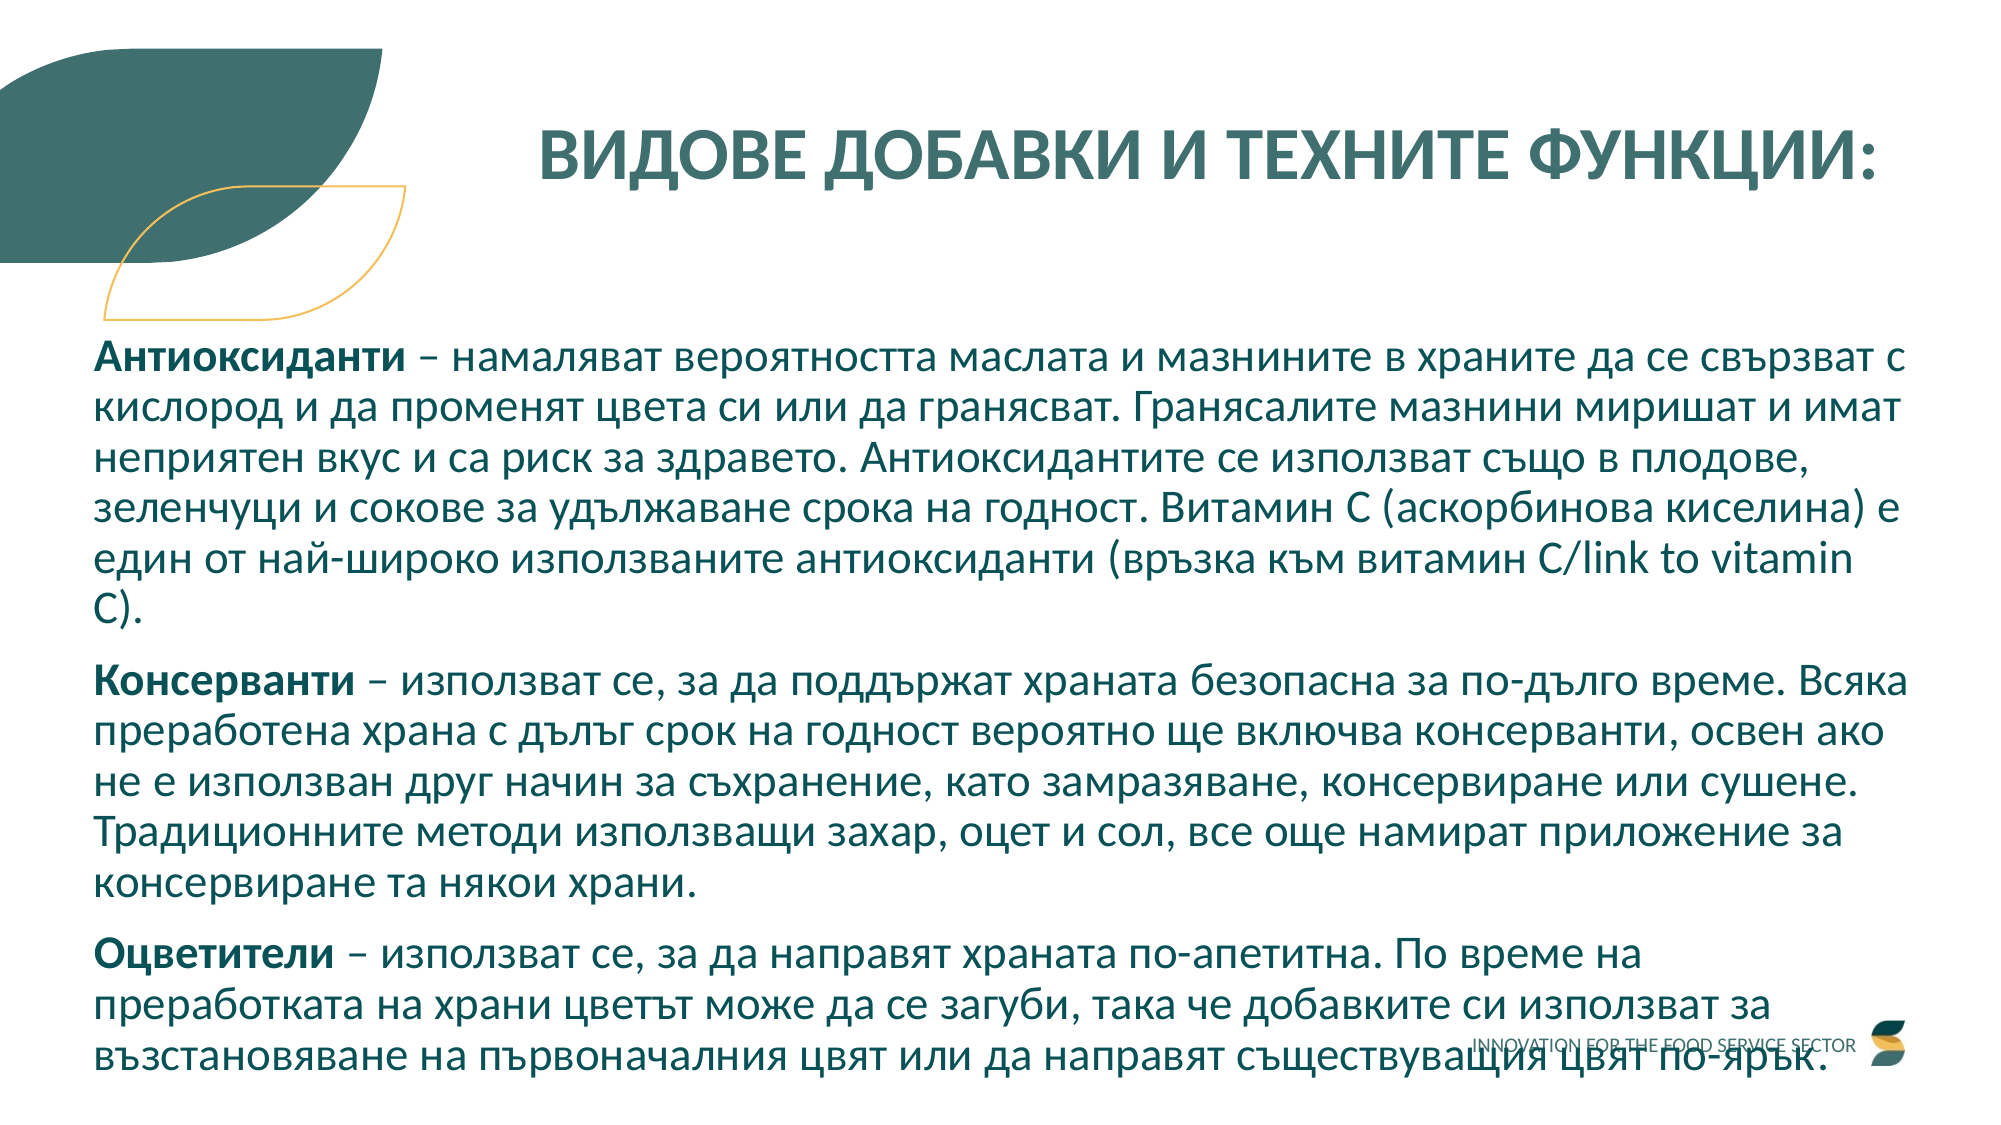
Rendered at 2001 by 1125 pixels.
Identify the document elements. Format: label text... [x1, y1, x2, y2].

picture [1871, 1028, 1905, 1066]
list Антиоксиданти – намаляват вероятността маслата и мазнините в храните да се свързват с кислород и да променят цвета си или да гранясват. Гранясалите мазнини миришат и имат неприятен вкус и са риск за здравето. Антиоксидантите се използват също в плодове, зеленчуци и сокове за удължаване срока на годност. Витамин C (аскорбинова киселина) е един от най-широко използваните антиоксиданти (връзка към витамин С/link to vitamin C). Консерванти – използват се, за да поддържат храната безопасна за по-дълго време. Всяка преработена храна с дълъг срок на годност вероятно ще включва консерванти, освен ако не е използван друг начин за съхранение, като замразяване, консервиране или сушене. Традиционните методи използващи захар, оцет и сол, все още намират приложение за консервиране та някои храни. Оцветители – използват се, за да направят храната по-апетитна. По време на преработката на храни цветът може да се загуби, така че добавките си използват за възстановяване на първоначалния цвят или да направят съществуващия цвят по-ярък. [78, 323, 1928, 1028]
list ВИДОВЕ ДОБАВКИ И ТЕХНИТЕ ФУНКЦИИ: [454, 107, 1895, 298]
